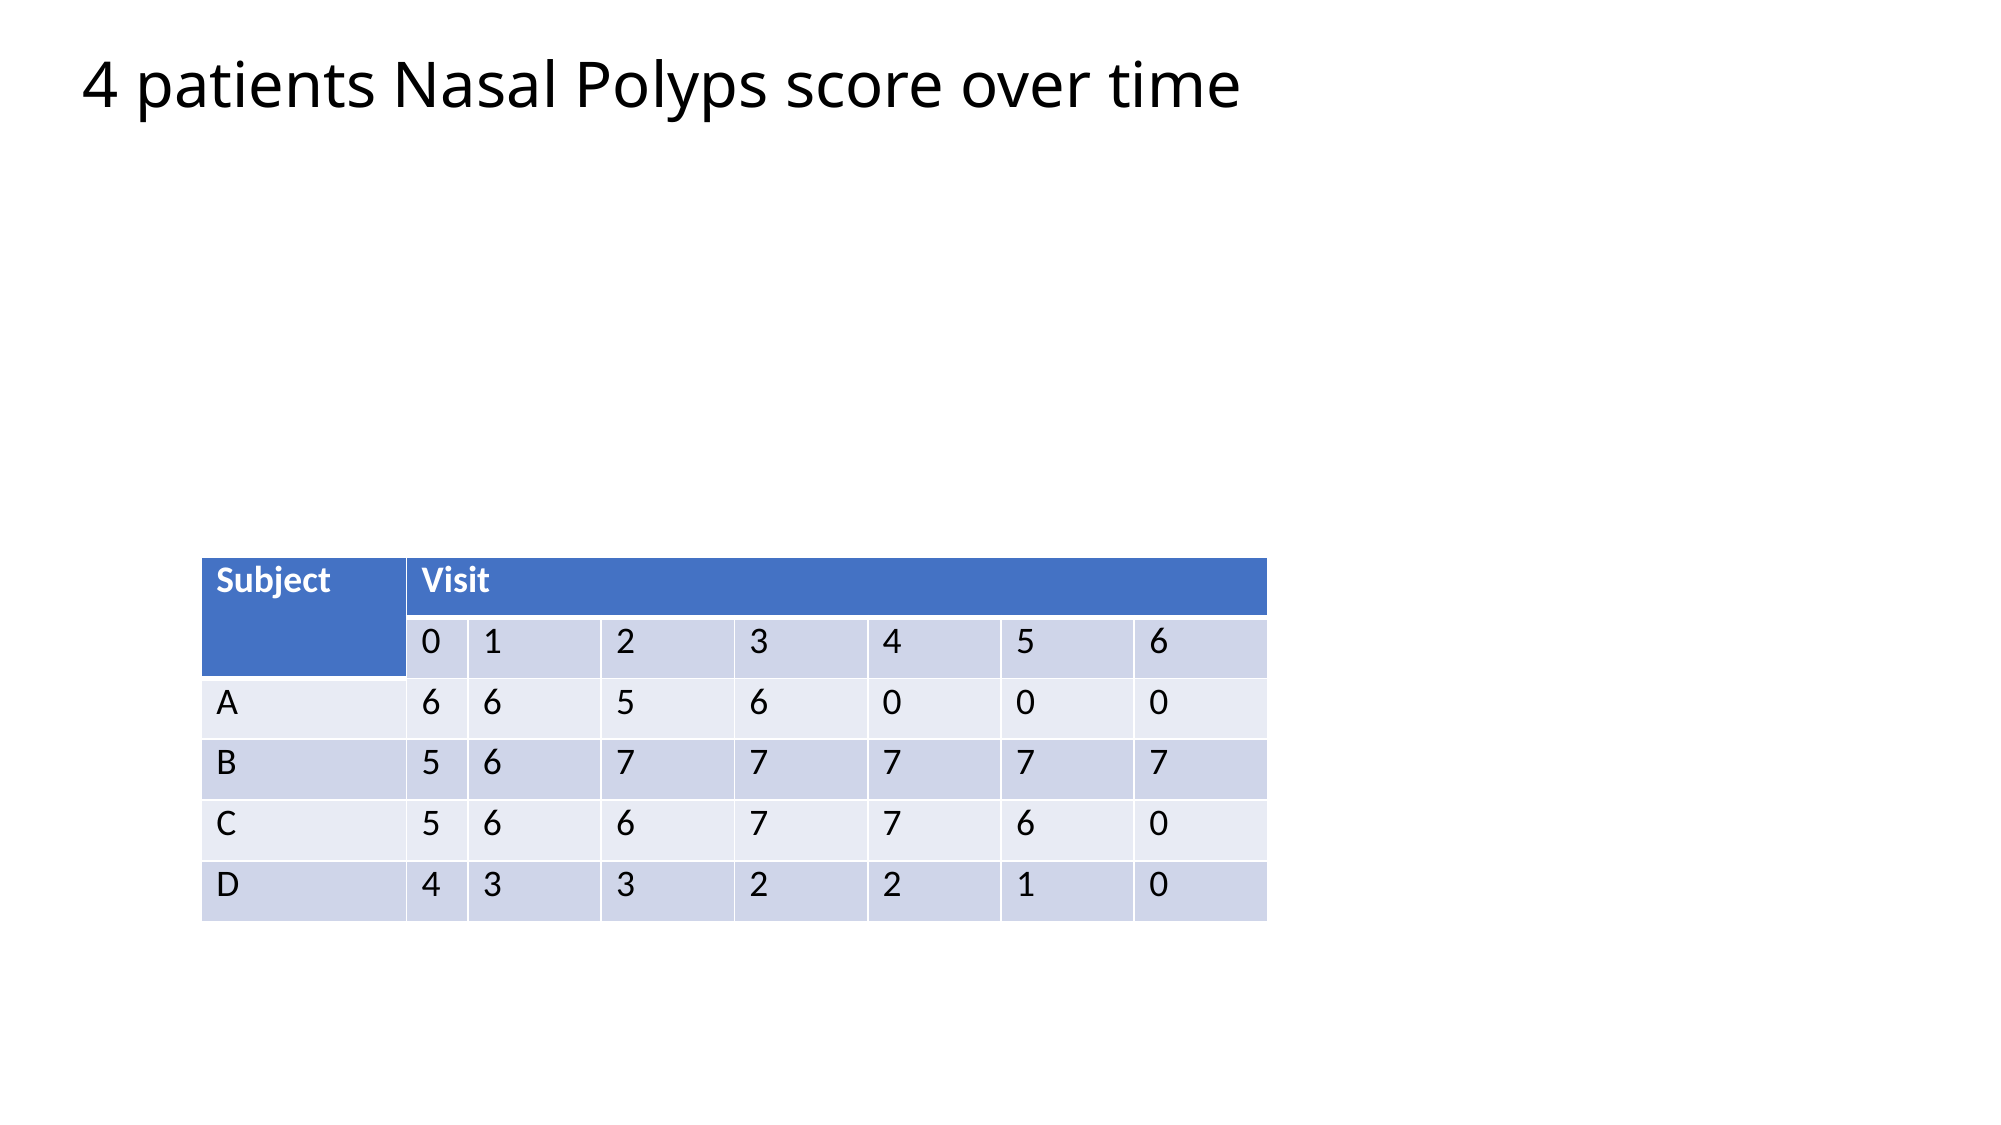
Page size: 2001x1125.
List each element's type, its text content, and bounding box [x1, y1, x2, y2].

table_cell 3 [602, 862, 734, 921]
table_cell 7 [1135, 740, 1267, 799]
table_cell 6 [469, 740, 600, 799]
table_cell 6 [735, 679, 867, 738]
table_cell 5 [602, 679, 734, 738]
table_cell D [202, 862, 406, 921]
table_cell 2 [735, 862, 867, 921]
table_cell 0 [1135, 801, 1267, 860]
table_cell 7 [869, 801, 1000, 860]
table_cell 6 [407, 679, 467, 738]
table_cell 3 [469, 862, 600, 921]
table_cell 4 [869, 620, 1000, 678]
table_cell 5 [407, 801, 467, 860]
table_cell 6 [469, 801, 600, 860]
table_cell 0 [407, 620, 467, 678]
table_cell 6 [1135, 620, 1267, 678]
title 4 patients Nasal Polyps score over time [67, 45, 1909, 129]
table_cell 7 [869, 740, 1000, 799]
table_cell 2 [602, 620, 734, 678]
table_cell 7 [735, 740, 867, 799]
table_cell 3 [735, 620, 867, 678]
table_cell 1 [1002, 862, 1133, 921]
table_cell 5 [407, 740, 467, 799]
table_header Visit [407, 558, 1267, 615]
table_cell 6 [602, 801, 734, 860]
table_cell 6 [1002, 801, 1133, 860]
table_cell B [202, 740, 406, 799]
table_cell 4 [407, 862, 467, 921]
table_cell 7 [602, 740, 734, 799]
table_cell 0 [1002, 679, 1133, 738]
table_cell 0 [869, 679, 1000, 738]
table_cell C [202, 801, 406, 860]
table_cell 6 [469, 679, 600, 738]
table_cell 1 [469, 620, 600, 678]
table_cell 5 [1002, 620, 1133, 678]
table_header Subject [202, 558, 406, 676]
table_cell 2 [869, 862, 1000, 921]
table_cell 7 [735, 801, 867, 860]
table_cell 0 [1135, 679, 1267, 738]
table_cell A [202, 681, 406, 738]
table_cell 7 [1002, 740, 1133, 799]
table_cell 0 [1135, 862, 1267, 921]
